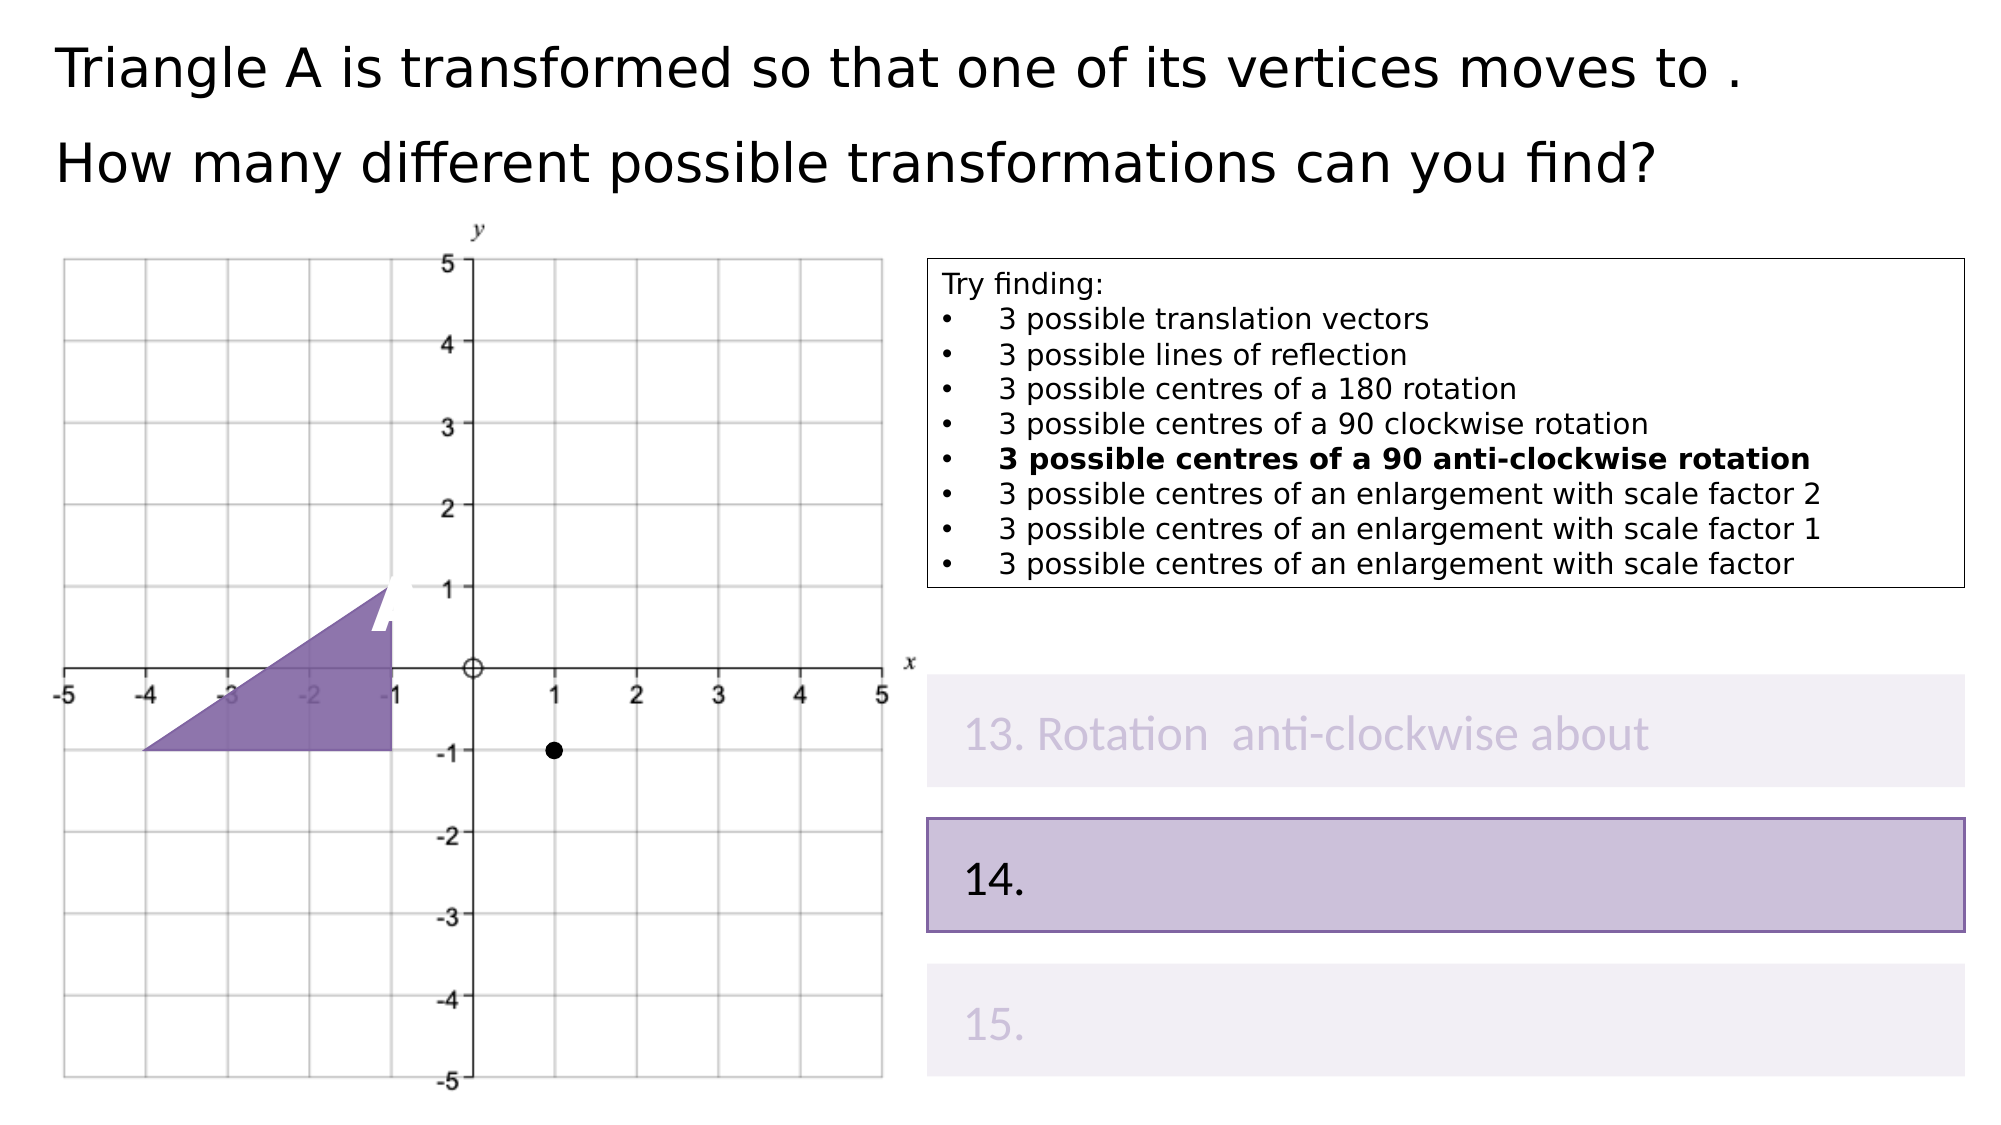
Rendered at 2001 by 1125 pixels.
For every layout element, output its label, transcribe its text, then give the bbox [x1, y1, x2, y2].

text_box 15. [926, 963, 1966, 1077]
picture [19, 214, 928, 1123]
text_box A [141, 584, 393, 752]
text_box 14. [926, 818, 1966, 933]
